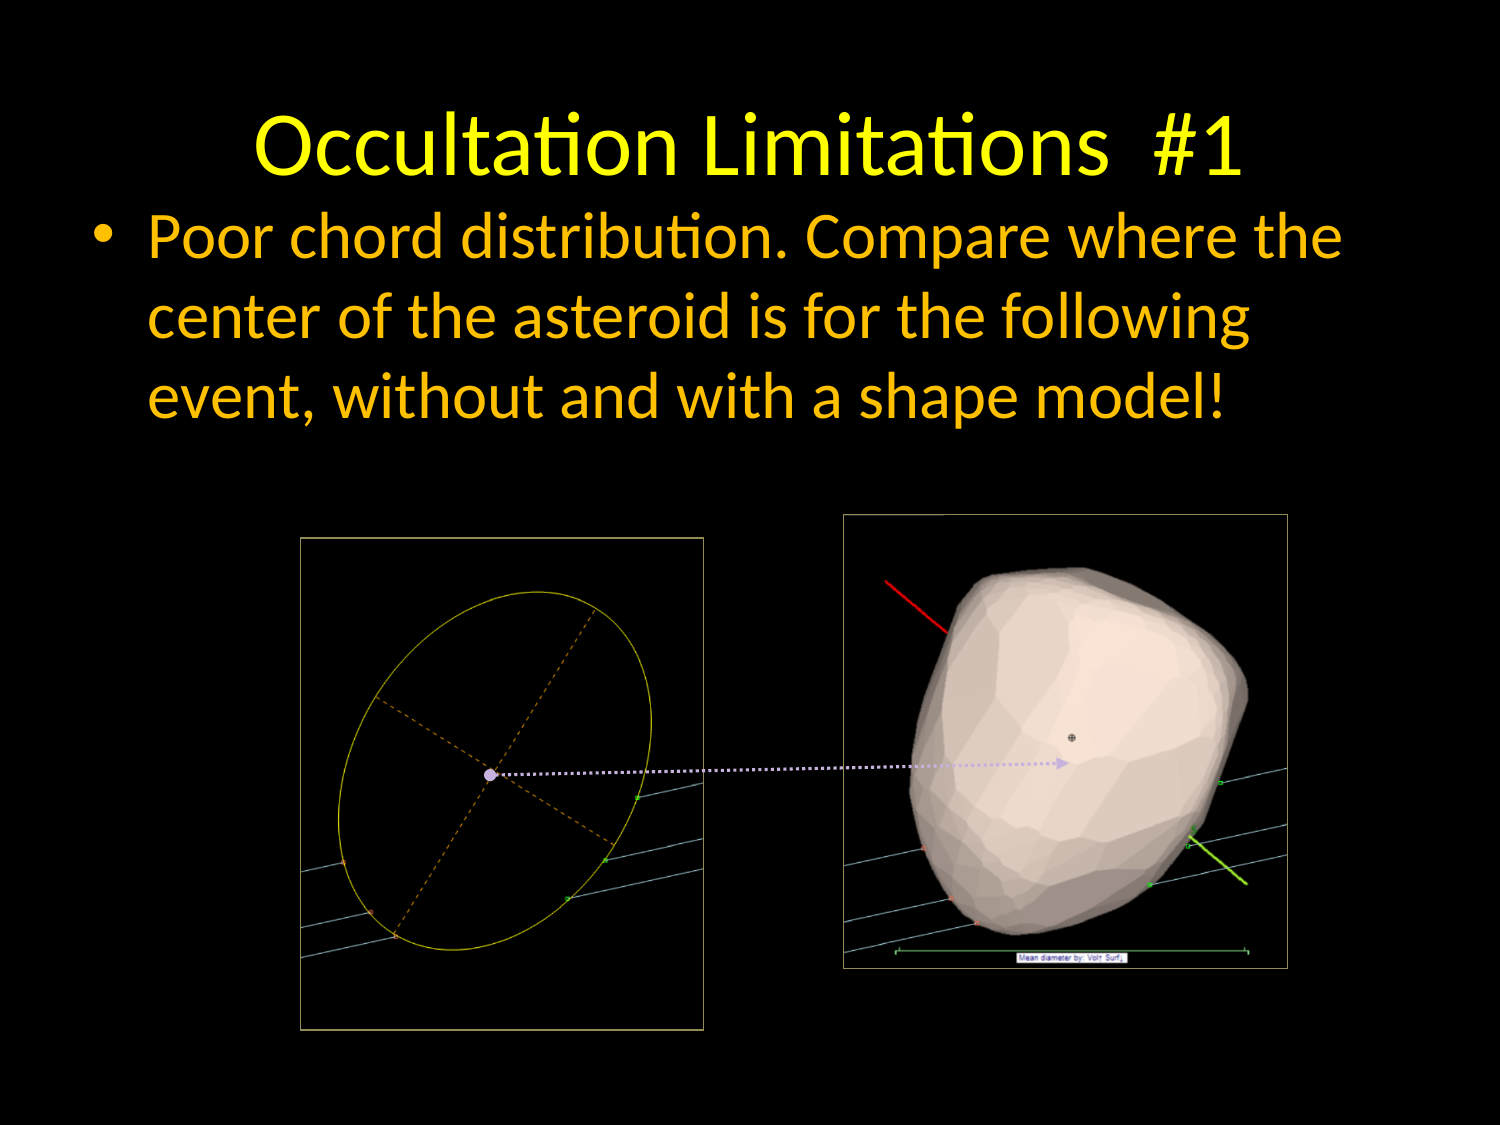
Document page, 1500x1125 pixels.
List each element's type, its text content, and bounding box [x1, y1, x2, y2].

picture [844, 514, 1288, 969]
list Poor chord distribution. Compare where the center of the asteroid is for the following event, without and with a shape model! [76, 184, 1427, 449]
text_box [489, 762, 1070, 776]
title Occultation Limitations #1 [75, 45, 1425, 233]
picture [300, 538, 703, 1030]
